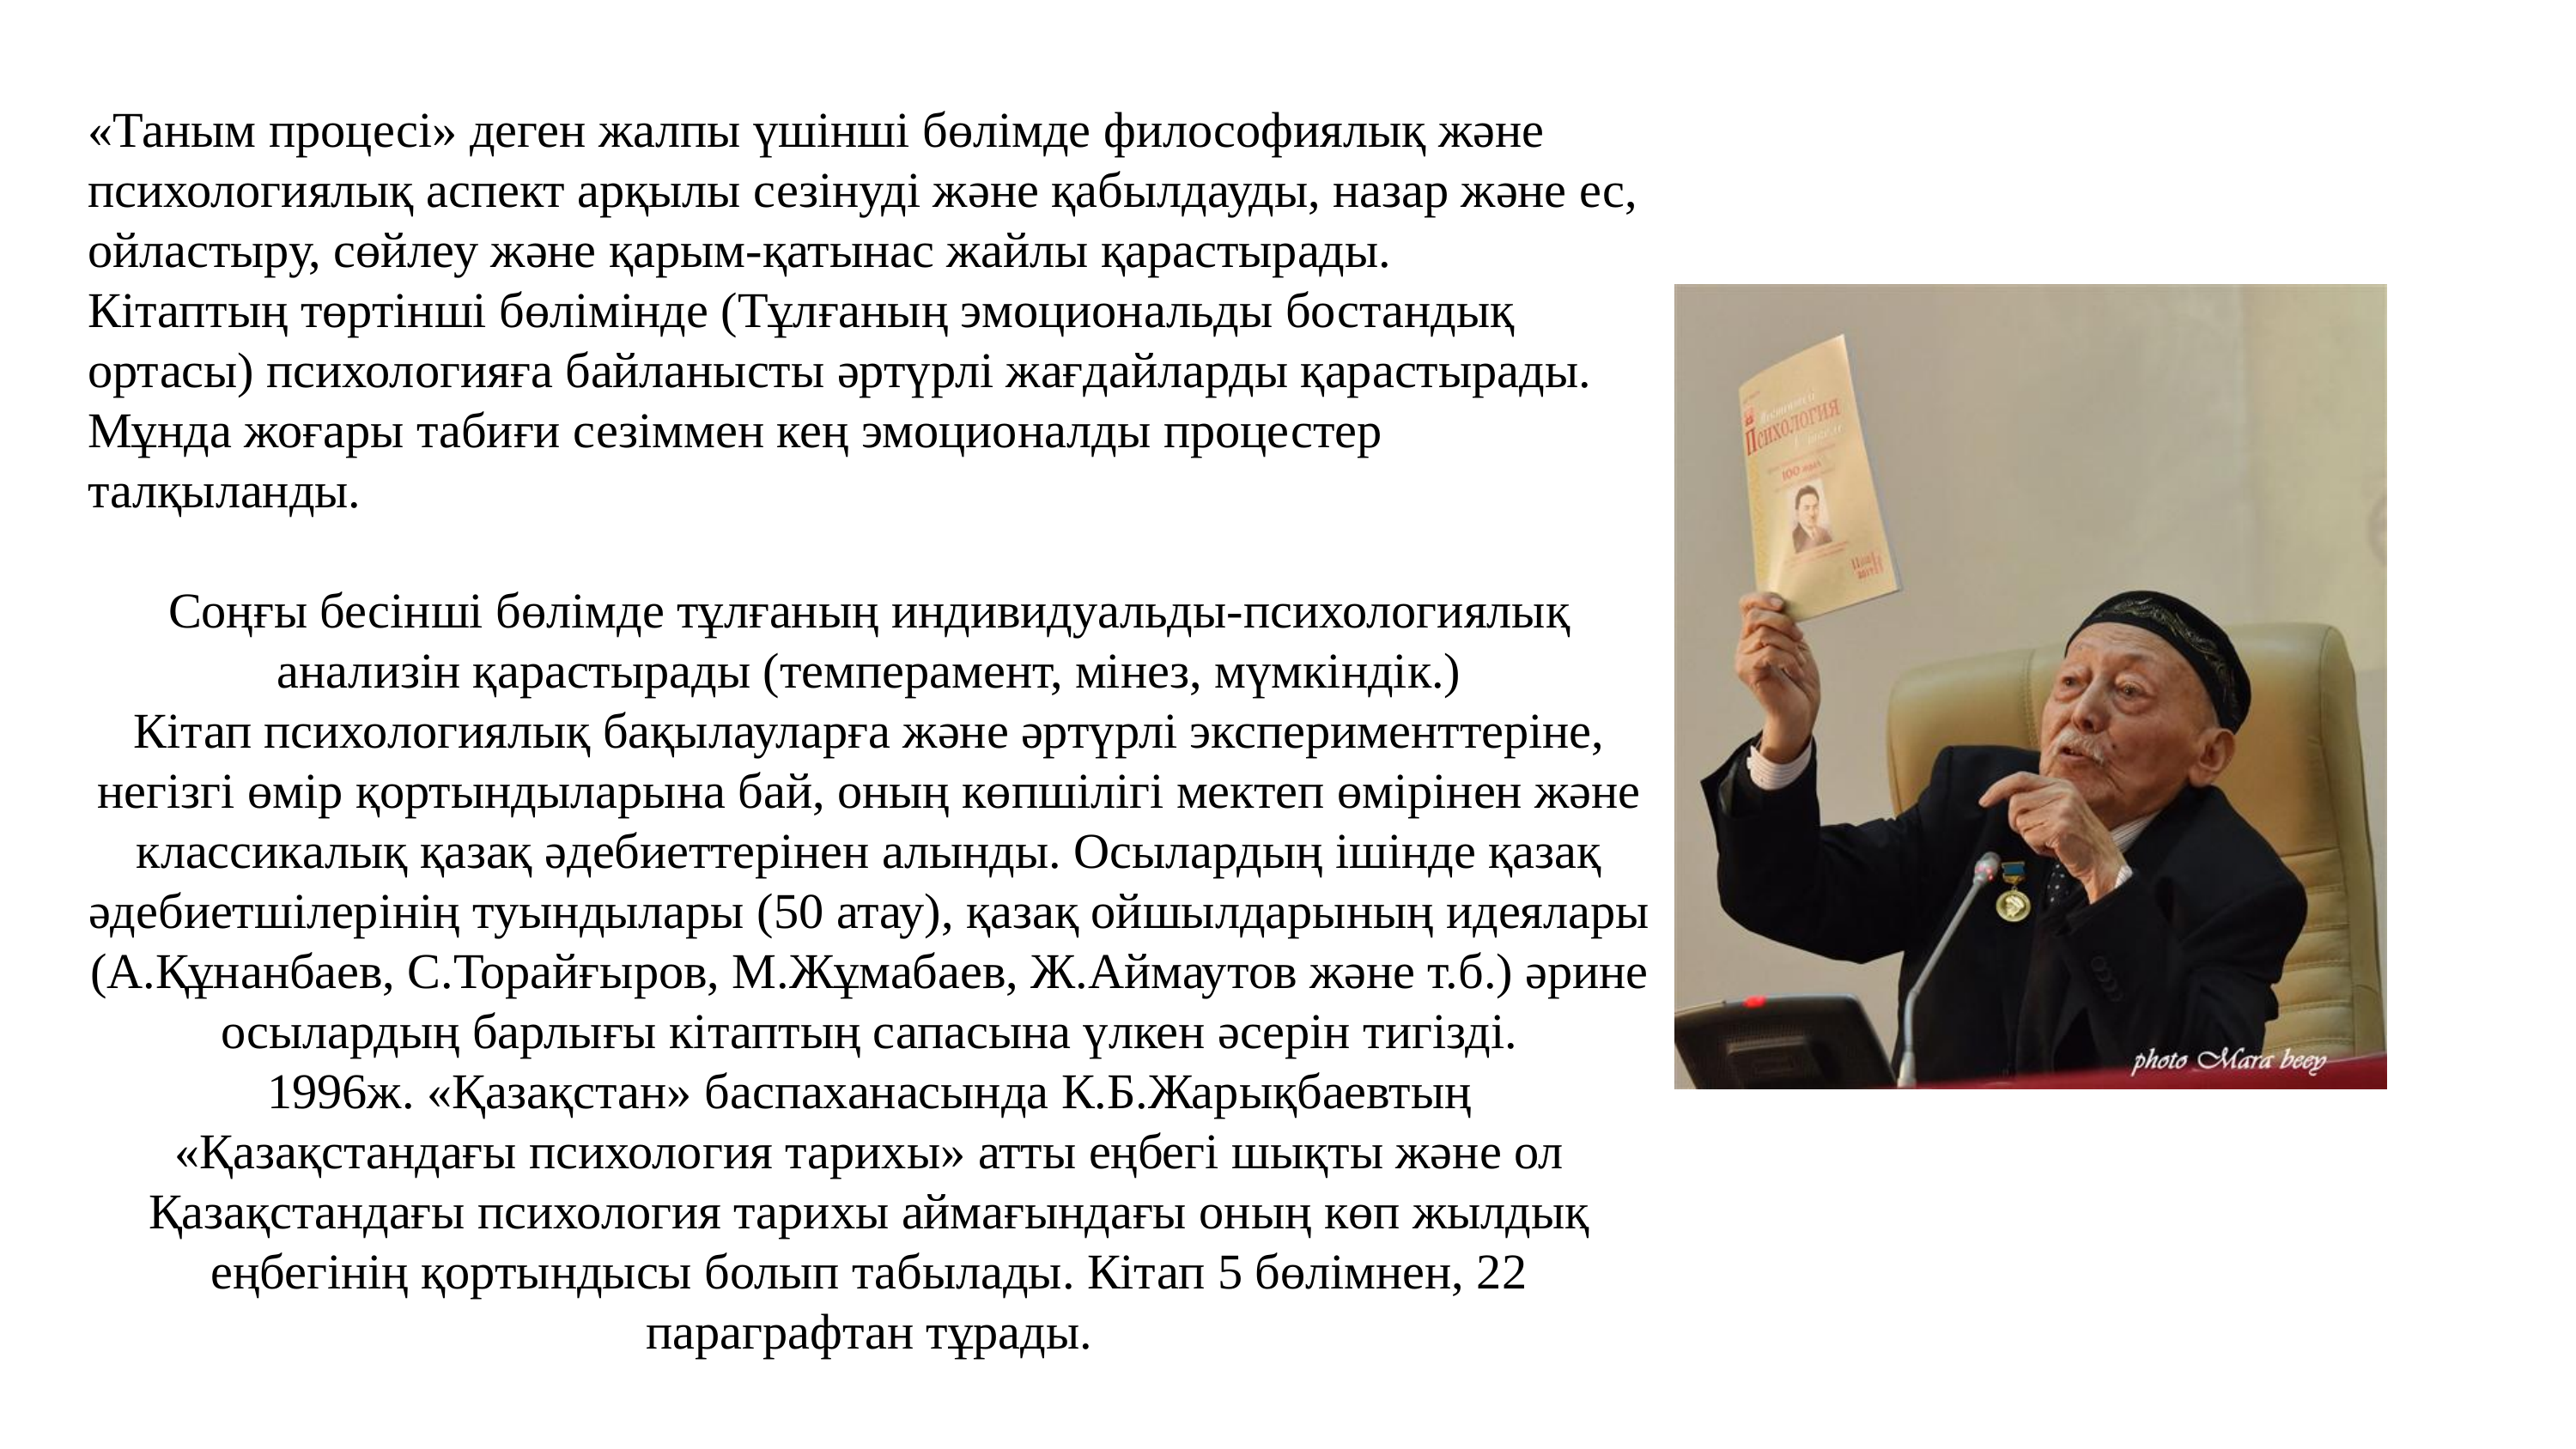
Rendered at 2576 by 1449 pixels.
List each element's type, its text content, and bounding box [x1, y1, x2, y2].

text_box «Таным процесі» деген жалпы үшінші бөлімде философиялық және психологиялық аспект арқылы сезінуді және қабылдауды, назар және ес, ойластыру, сөйлеу және қарым-қатынас жайлы қарастырады. Кітаптың төртінші бөлімінде (Тұлғаның эмоциональды бостандық ортасы) психологияға байланысты әртүрлі жағдайларды қарастырады. Мұнда жоғары табиғи сезіммен кең эмоционалды процестер талқыланды. Соңғы бесінші бөлімде тұлғаның индивидуальды-психологиялық анализін қарастырады (темперамент, мінез, мүмкіндік.) Кітап психологиялық бақылауларға және әртүрлі эксперименттеріне, негізгі өмір қортындыларына бай, оның көпшілігі мектеп өмірінен және классикалық қазақ әдебиеттерінен алынды. Осылардың ішінде қазақ әдебиетшілерінің туындылары (50 атау), қазақ ойшылдарының идеялары (А.Құнанбаев, С.Торайғыров, М.Жұмабаев, Ж.Аймаутов және т.б.) әрине осылардың барлығы кітаптың сапасына үлкен әсерін тигізді. 1996ж. «Қазақстан» баспаханасында К.Б.Жарықбаевтың «Қазақстандағы психология тарихы» атты еңбегі шықты және ол Қазақстандағы психология тарихы аймағындағы оның көп жылдық еңбегінің қортындысы болып табылады. Кітап 5 бөлімнен, 22 параграфтан тұрады. [75, 91, 1664, 1366]
picture [1674, 283, 2387, 1089]
